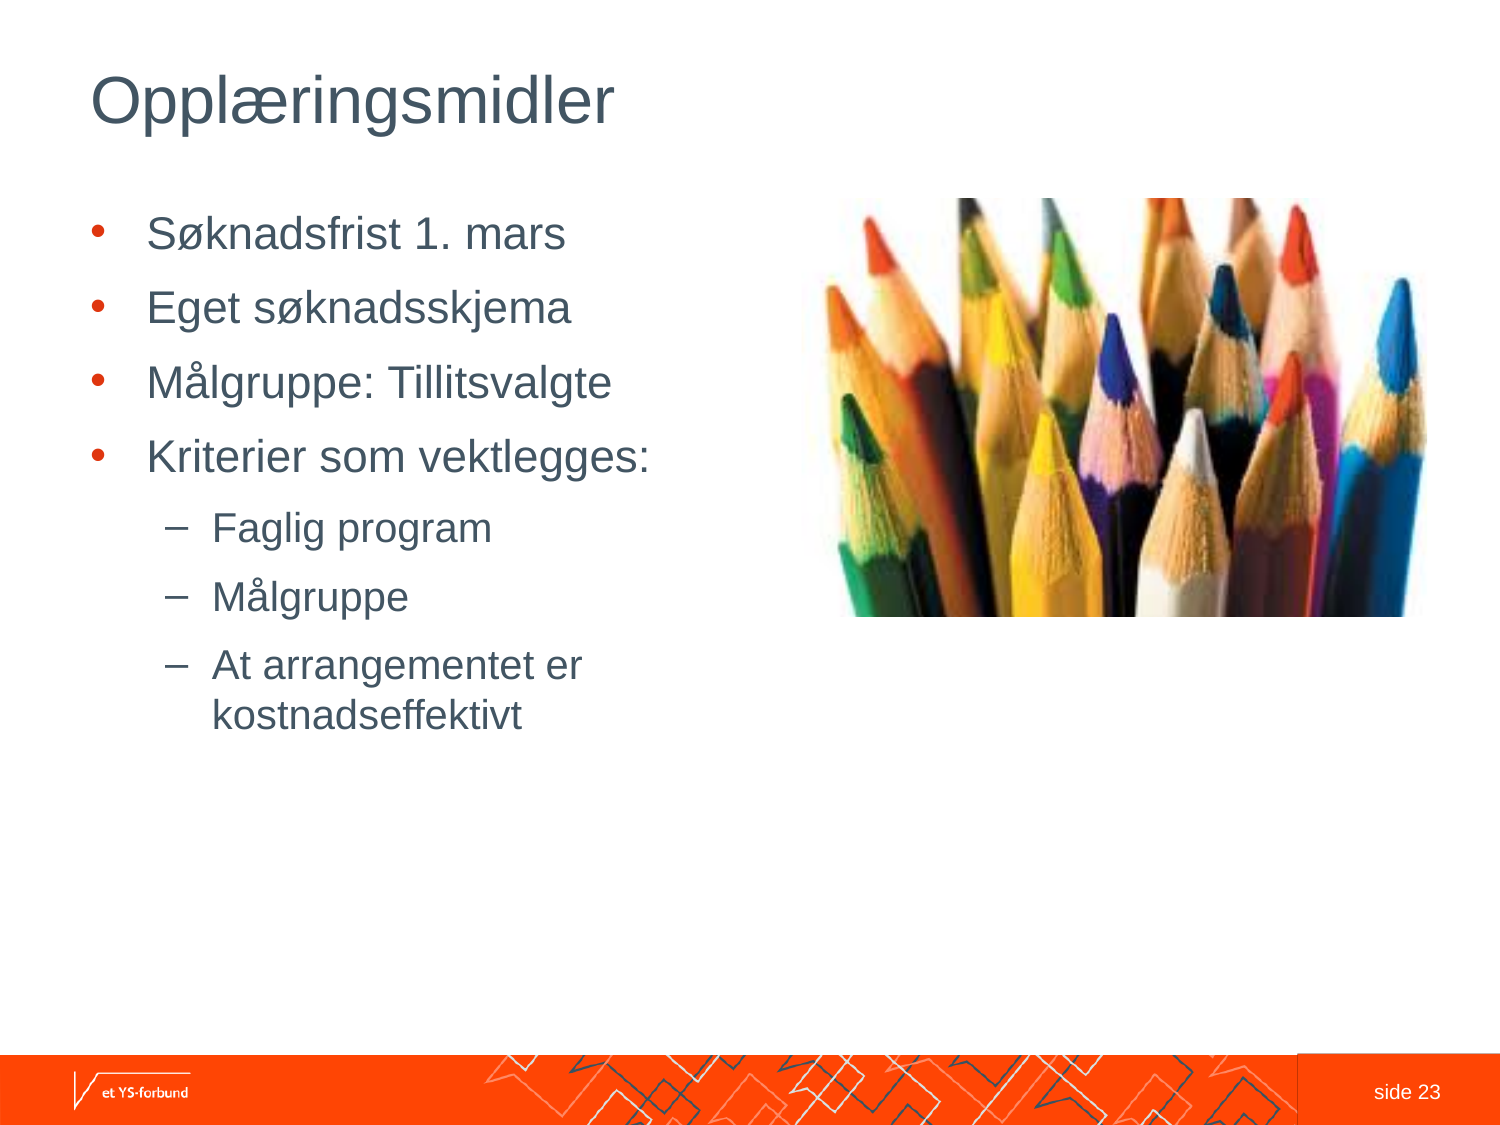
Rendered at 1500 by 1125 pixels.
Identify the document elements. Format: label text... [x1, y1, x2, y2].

title Opplæringsmidler [75, 45, 1425, 149]
slide_number side 23 [1299, 1055, 1500, 1125]
picture [801, 197, 1428, 617]
list Søknadsfrist 1. mars Eget søknadsskjema Målgruppe: Tillitsvalgte Kriterier som vektlegges: Faglig program Målgruppe At arrangementet er kostnadseffektivt [75, 195, 777, 939]
